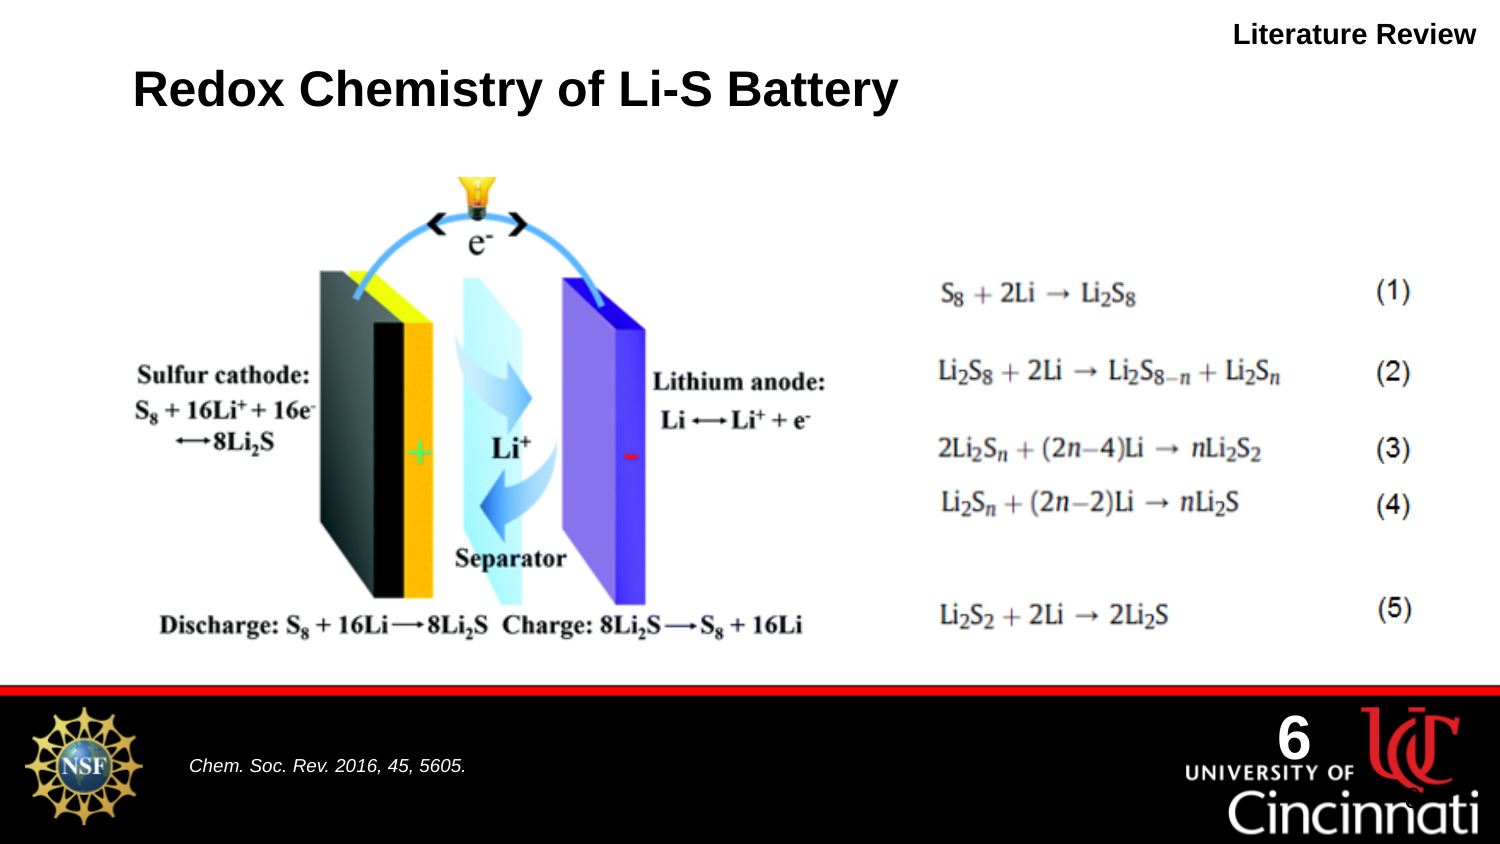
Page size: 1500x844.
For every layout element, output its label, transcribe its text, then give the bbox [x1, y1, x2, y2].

text_box Chem. Soc. Rev. 2016, 45, 5605. [174, 714, 643, 813]
text_box Literature Review [1135, 0, 1492, 86]
text_box 6 [1262, 682, 1366, 747]
picture [0, 0, 1500, 844]
text_box Redox Chemistry of Li-S Battery [0, 10, 915, 163]
slide_number ‹#› [1389, 764, 1480, 830]
